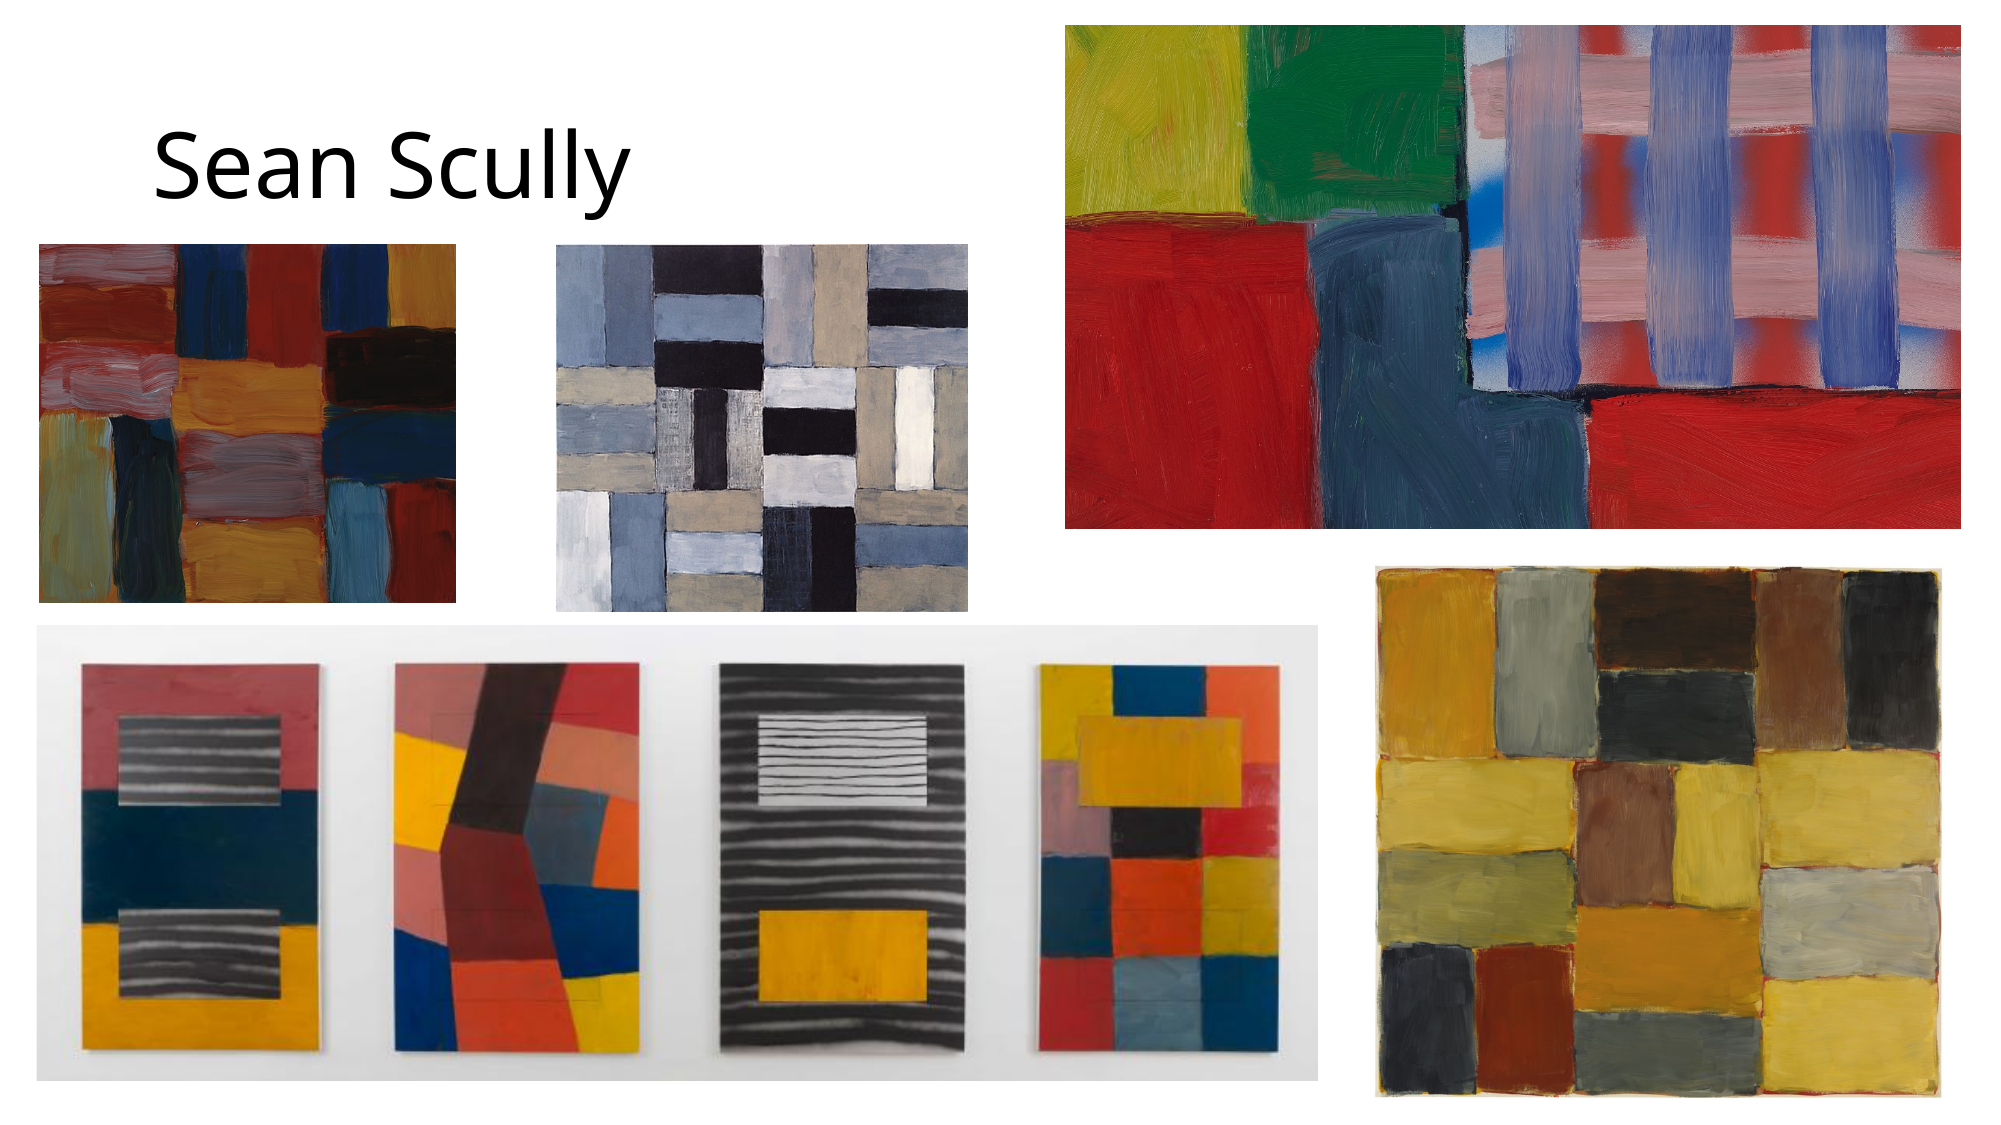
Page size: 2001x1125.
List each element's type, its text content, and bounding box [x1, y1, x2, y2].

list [1064, 25, 1961, 529]
picture [39, 244, 456, 603]
title Sean Scully [137, 59, 1064, 278]
picture [36, 625, 1318, 1081]
picture [556, 244, 968, 612]
picture [1373, 563, 1944, 1100]
